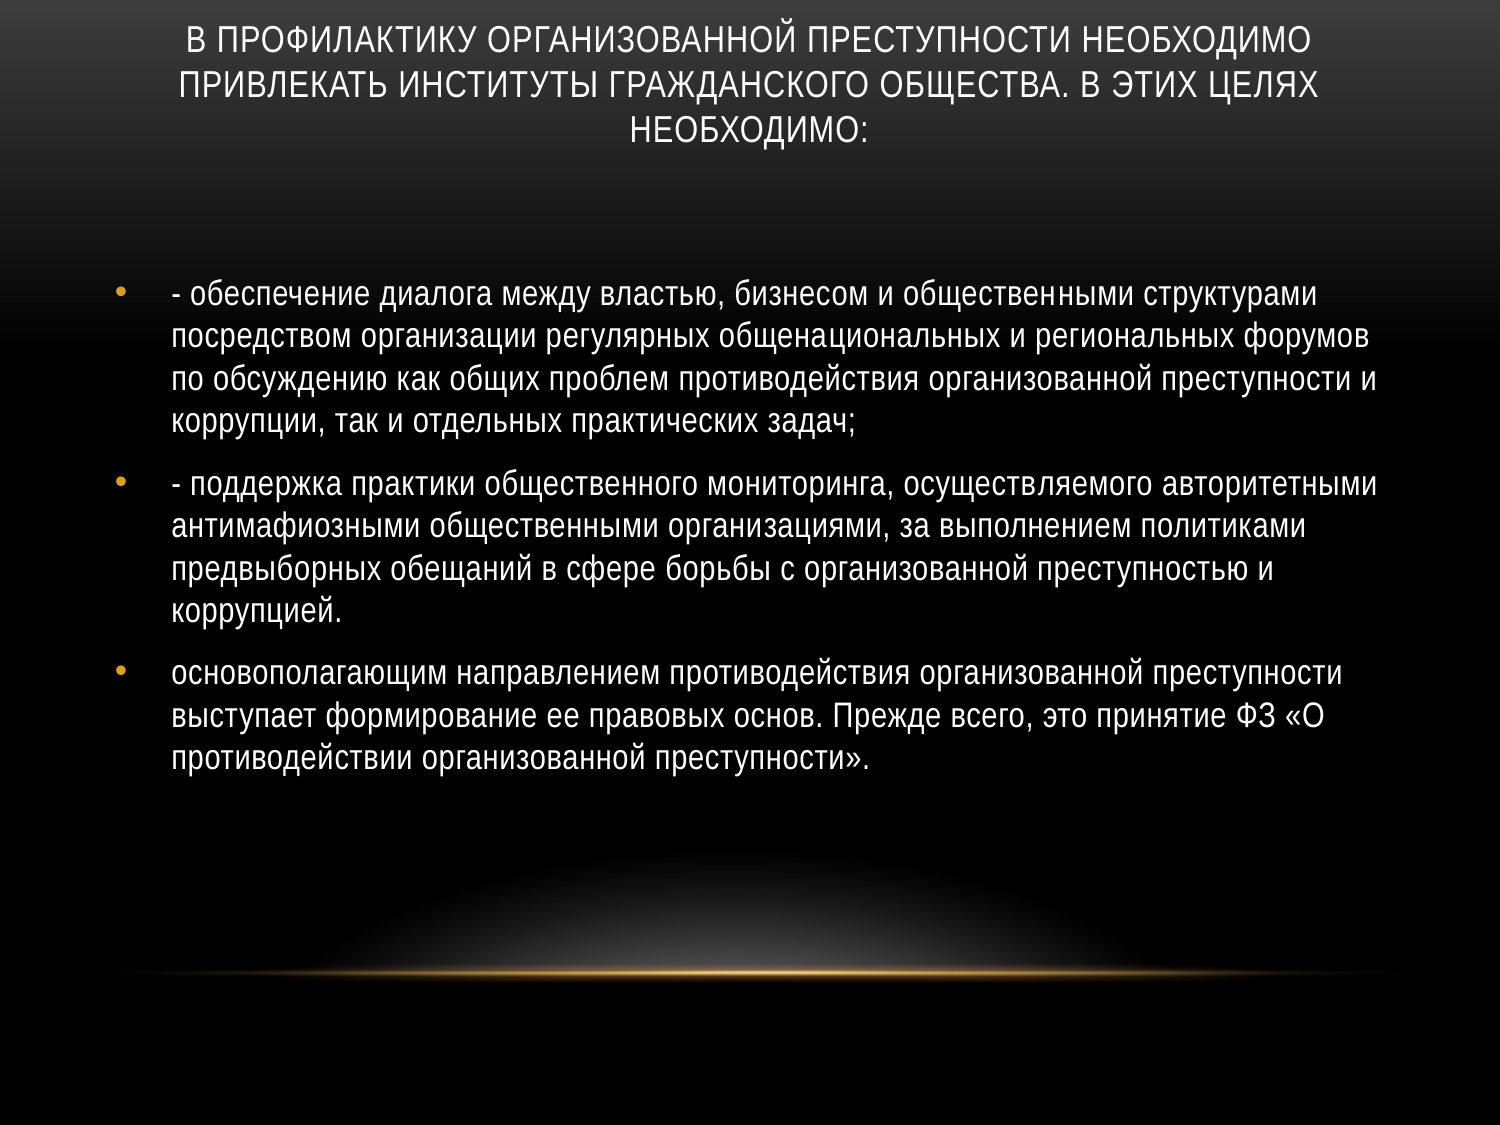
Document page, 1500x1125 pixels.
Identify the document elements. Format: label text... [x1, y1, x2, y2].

picture [0, 0, 1500, 1125]
list - обеспечение диалога между властью, бизнесом и обществен­ными структурами посредством организации регулярных общена­циональных и региональных форумов по обсуждению как общих проблем противодействия организованной преступности и корруп­ции, так и отдельных практических задач; - поддержка практики общественного мониторинга, осуществ­ляемого авторитетными антимафиозными общественными органи­зациями, за выполнением политиками предвыборных обещаний в сфере борьбы с организованной преступностью и коррупцией. основополагающим направлением противодействия организованной преступности выступает формирование ее правовых основ. Прежде всего, это принятие ФЗ «О противодействии организованной преступности». [99, 262, 1400, 938]
title В профилактику организованной преступности необходимо привлекать институты гражданского общества. В этих целях необходимо: [99, 45, 1400, 233]
